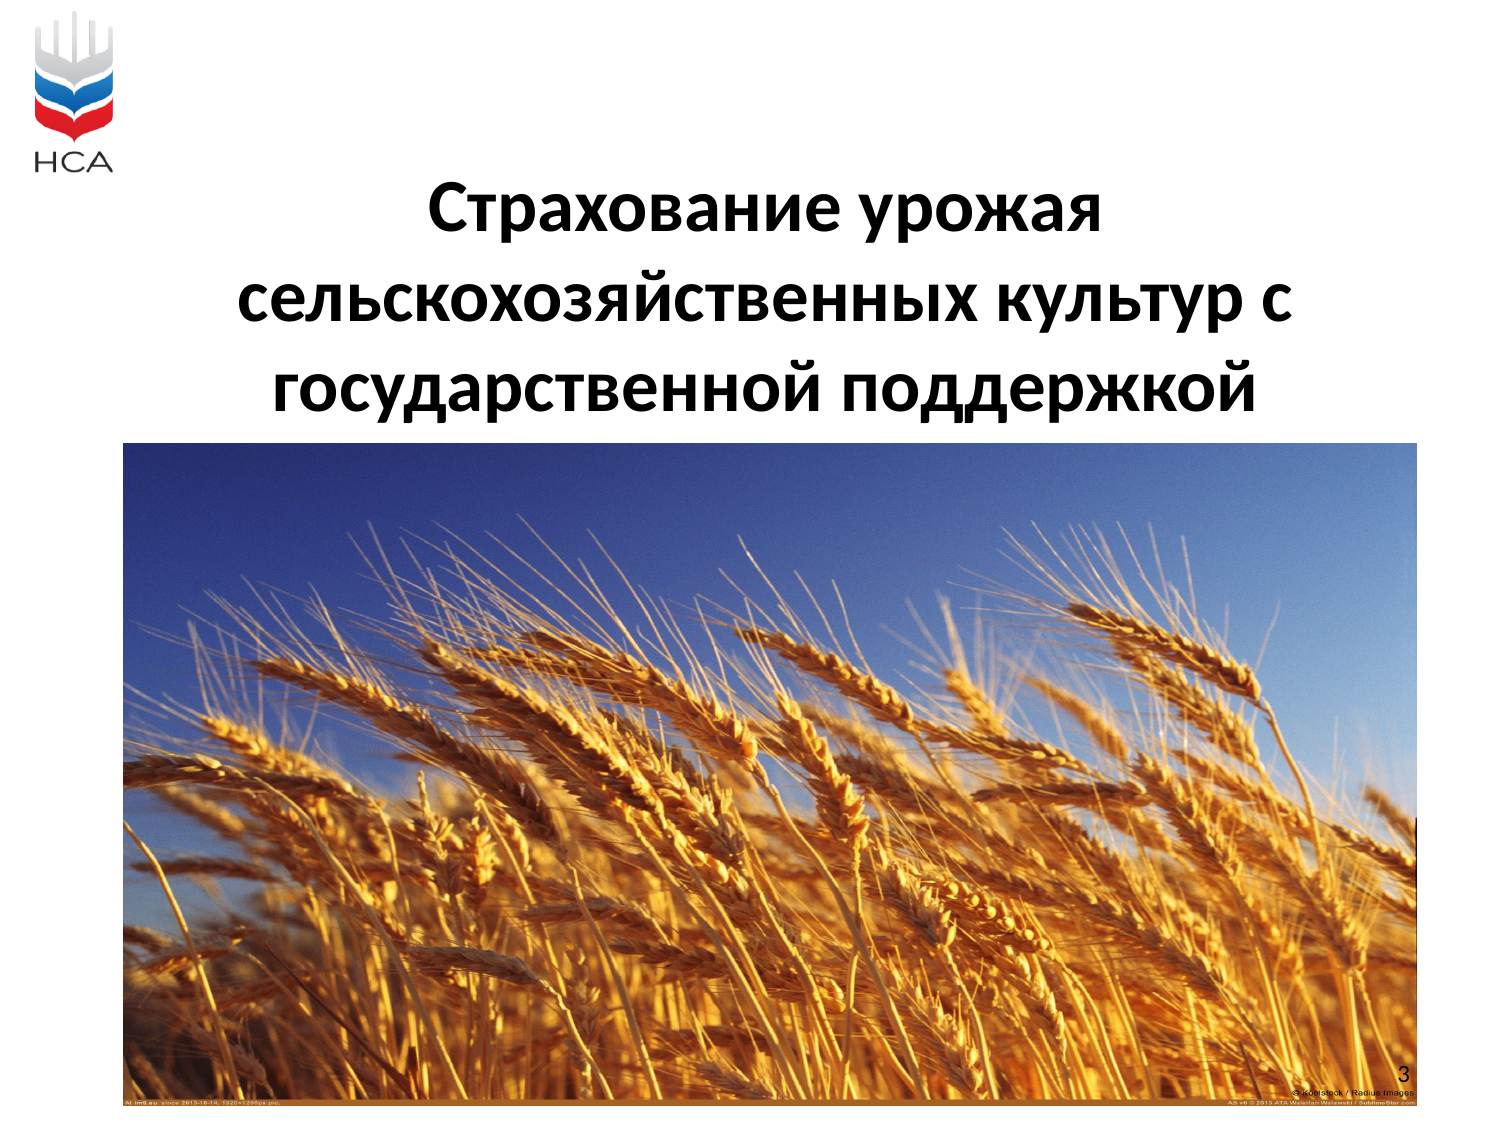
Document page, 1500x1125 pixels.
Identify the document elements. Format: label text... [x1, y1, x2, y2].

picture [34, 11, 113, 173]
text_box Страхование урожая сельскохозяйственных культур с государственной поддержкой [73, 148, 1459, 434]
picture [123, 443, 1417, 1107]
